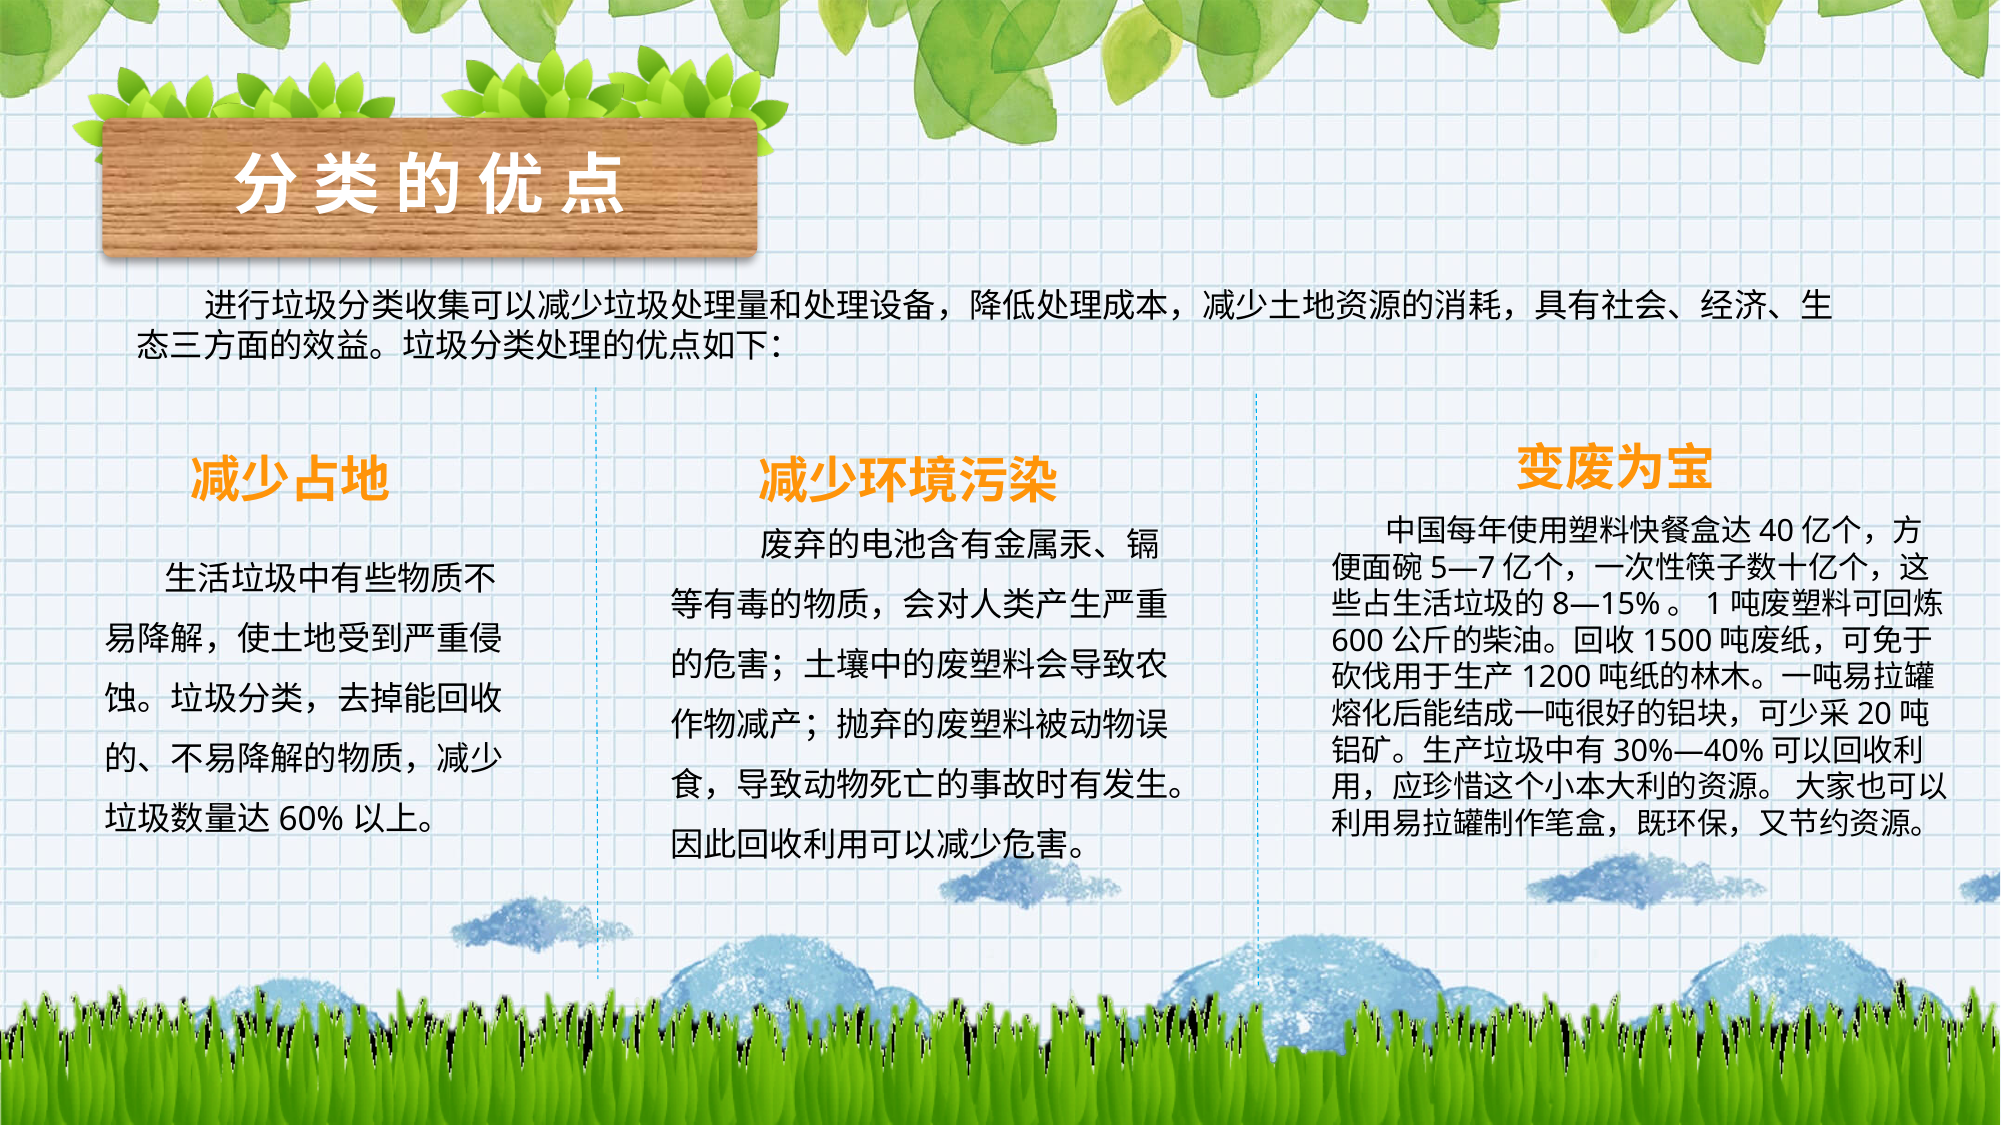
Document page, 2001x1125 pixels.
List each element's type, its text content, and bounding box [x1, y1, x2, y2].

text_box 变废为宝 [1500, 427, 1824, 503]
text_box 生活垃圾中有些物质不易降解，使土地受到严重侵蚀。垃圾分类，去掉能回收的、不易降解的物质，减少垃圾数量达60%以上。 [89, 529, 543, 844]
picture [0, 0, 2001, 1125]
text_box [71, 42, 788, 258]
text_box [63, 64, 728, 315]
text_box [595, 387, 1259, 944]
text_box 中国每年使用塑料快餐盒达40亿个，方便面碗5—7亿个，一次性筷子数十亿个，这些占生活垃圾的8—15%。1吨废塑料可回炼600公斤的柴油。回收1500吨废纸，可免于砍伐用于生产1200吨纸的林木。一吨易拉罐熔化后能结成一吨很好的铝块，可少采20吨铝矿。生产垃圾中有30%—40%可以回收利用，应珍惜这个小本大利的资源。 大家也可以利用易拉罐制作笔盒，既环保，又节约资源。 [1316, 503, 1964, 885]
text_box 进行垃圾分类收集可以减少垃圾处理量和处理设备，降低处理成本，减少土地资源的消耗，具有社会、经济、生态三方面的效益。垃圾分类处理的优点如下： [122, 276, 1867, 412]
text_box 减少占地 [175, 439, 487, 515]
